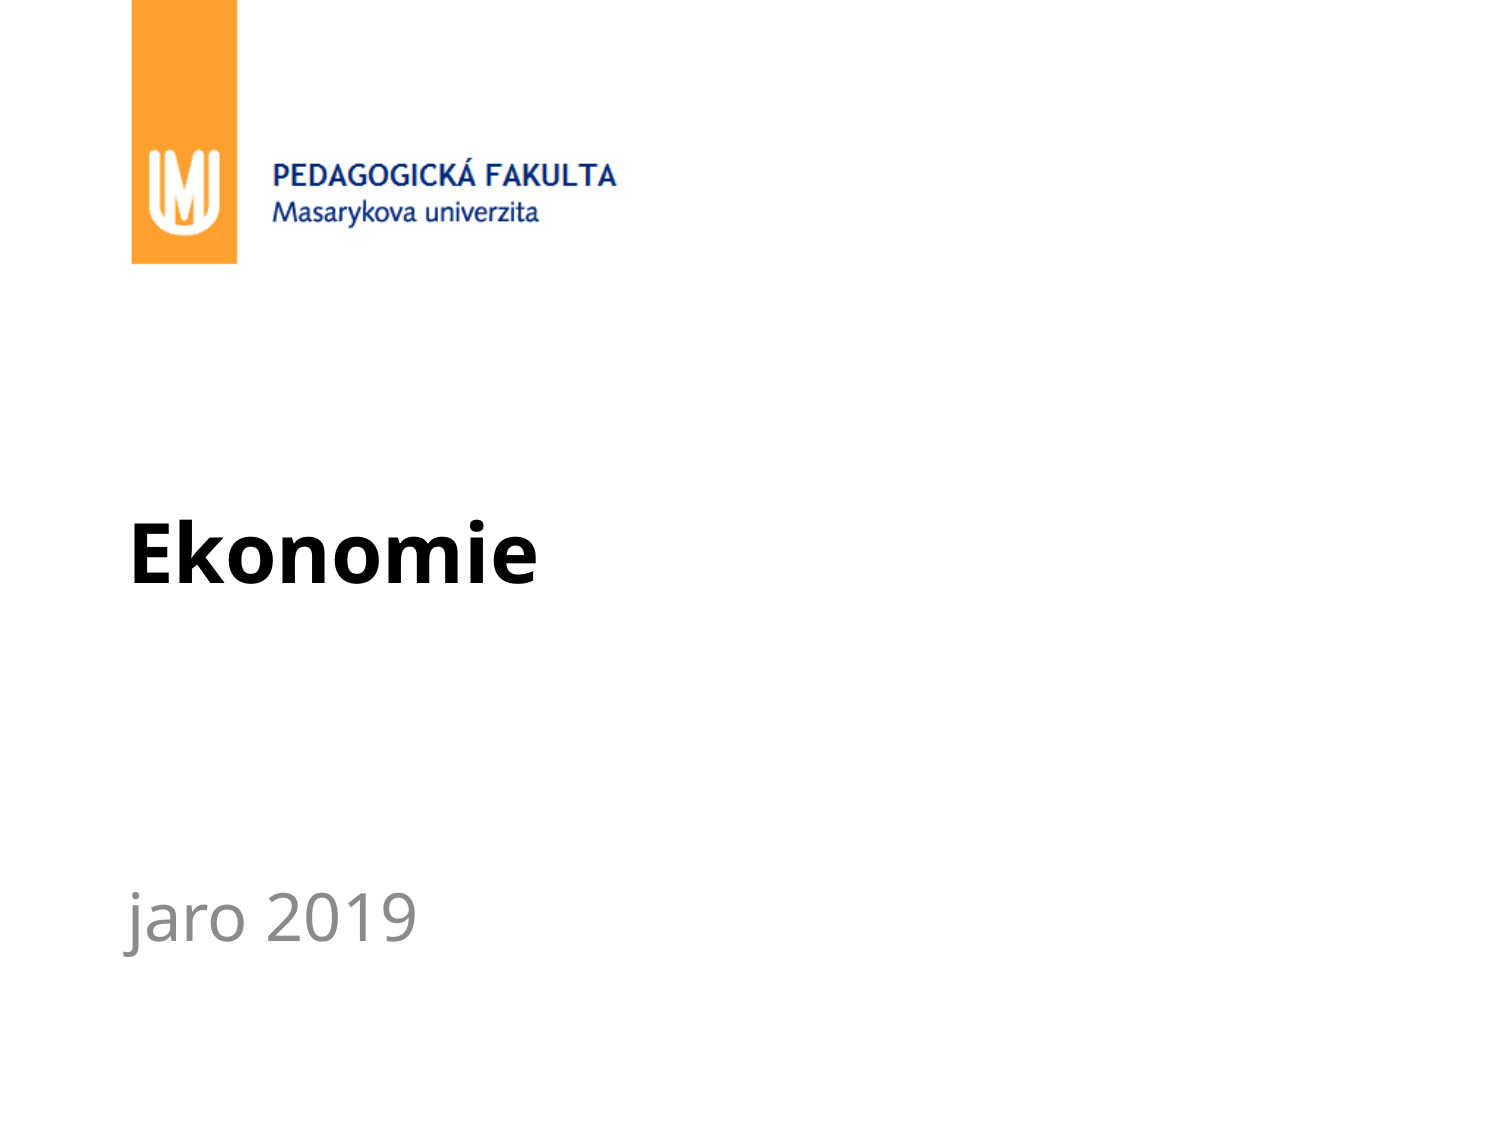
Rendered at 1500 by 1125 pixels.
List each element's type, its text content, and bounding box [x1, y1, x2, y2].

title Ekonomie [112, 349, 1388, 752]
subtitle jaro 2019 [112, 680, 1163, 969]
picture [0, 0, 709, 276]
